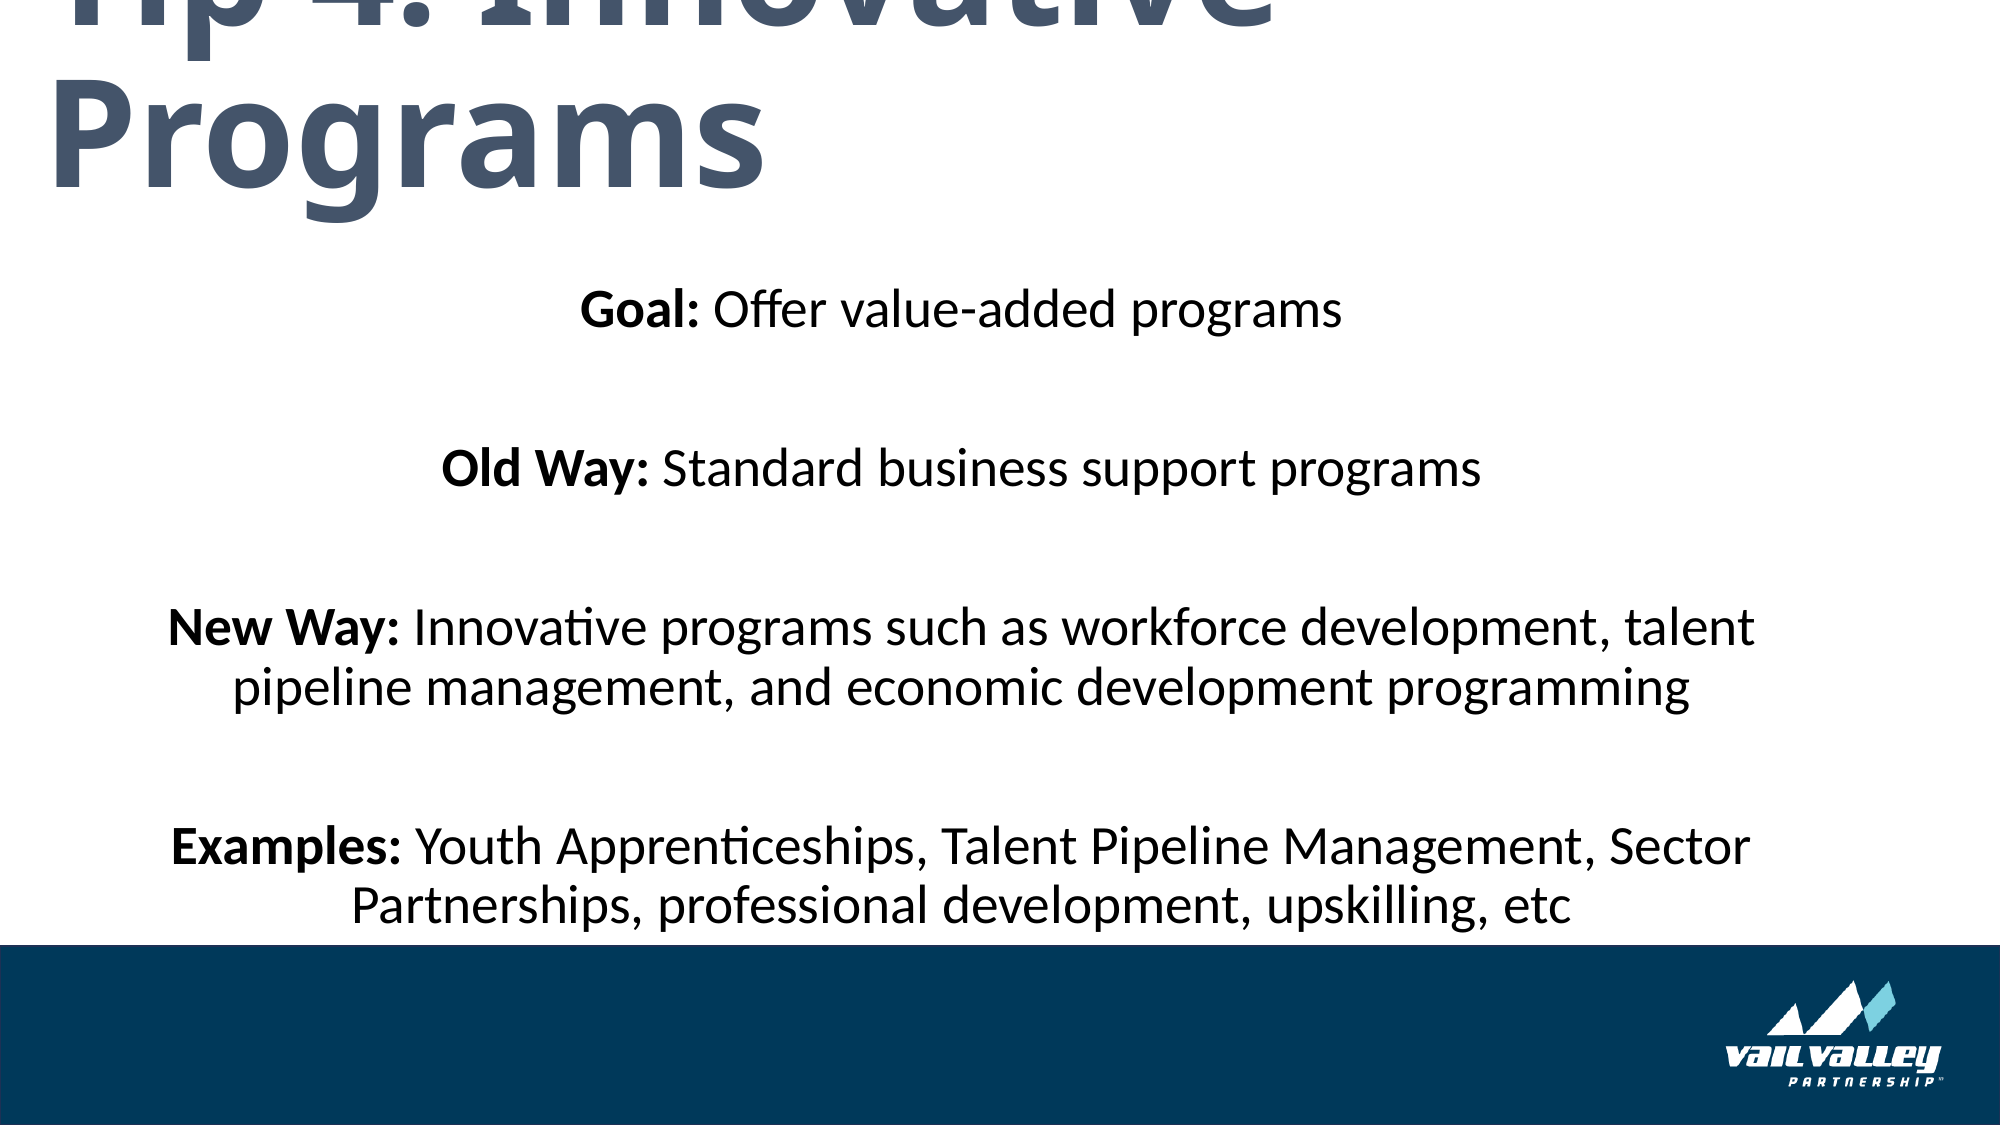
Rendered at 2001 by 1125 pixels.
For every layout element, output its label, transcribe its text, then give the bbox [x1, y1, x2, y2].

title Tip 4: Innovative Programs [28, 1, 1972, 228]
picture [1686, 944, 1985, 1124]
text_box [0, 945, 2000, 1125]
text_box Goal: Offer value-added programs Old Way: Standard business support programs New Way: Innovative programs such as workforce development, talent pipeline management, and economic development programming Examples: Youth Apprenticeships, Talent Pipeline Management, Sector Partnerships, professional development, upskilling, etc [87, 195, 1837, 945]
